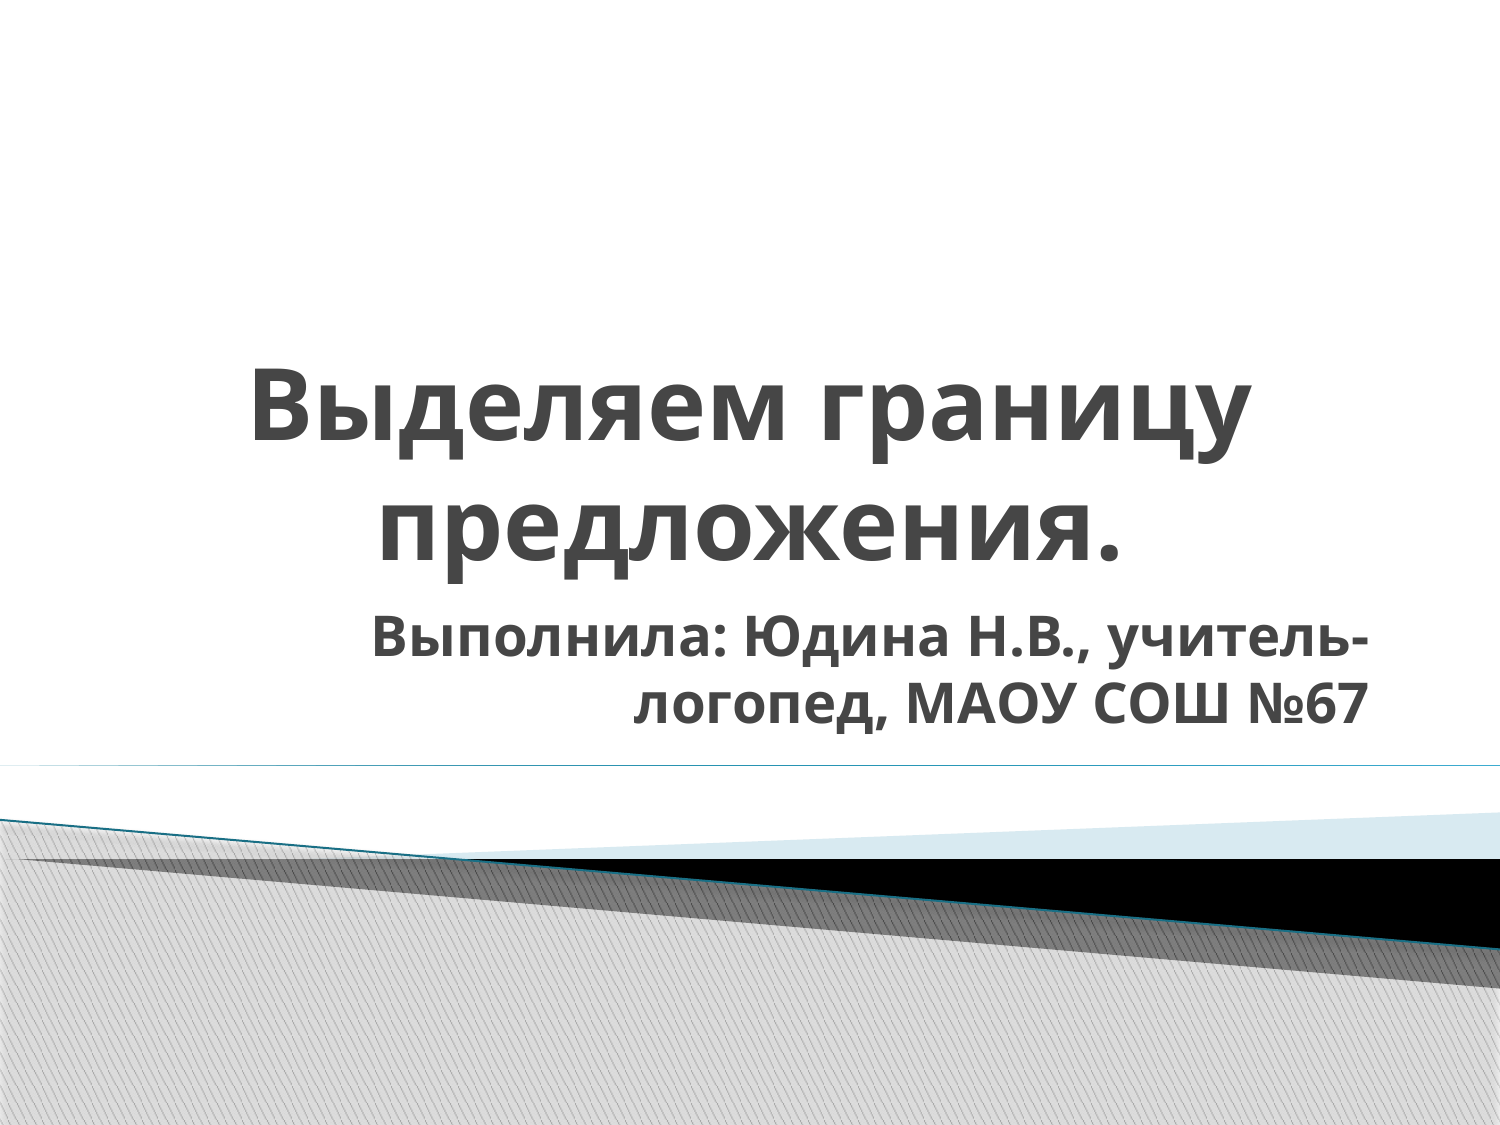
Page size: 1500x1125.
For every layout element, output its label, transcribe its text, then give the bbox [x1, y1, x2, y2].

picture [5, 859, 1500, 989]
title Выделяем границу предложения. [112, 287, 1388, 588]
subtitle Выполнила: Юдина Н.В., учитель-логопед, МАОУ СОШ №67 [112, 592, 1388, 790]
